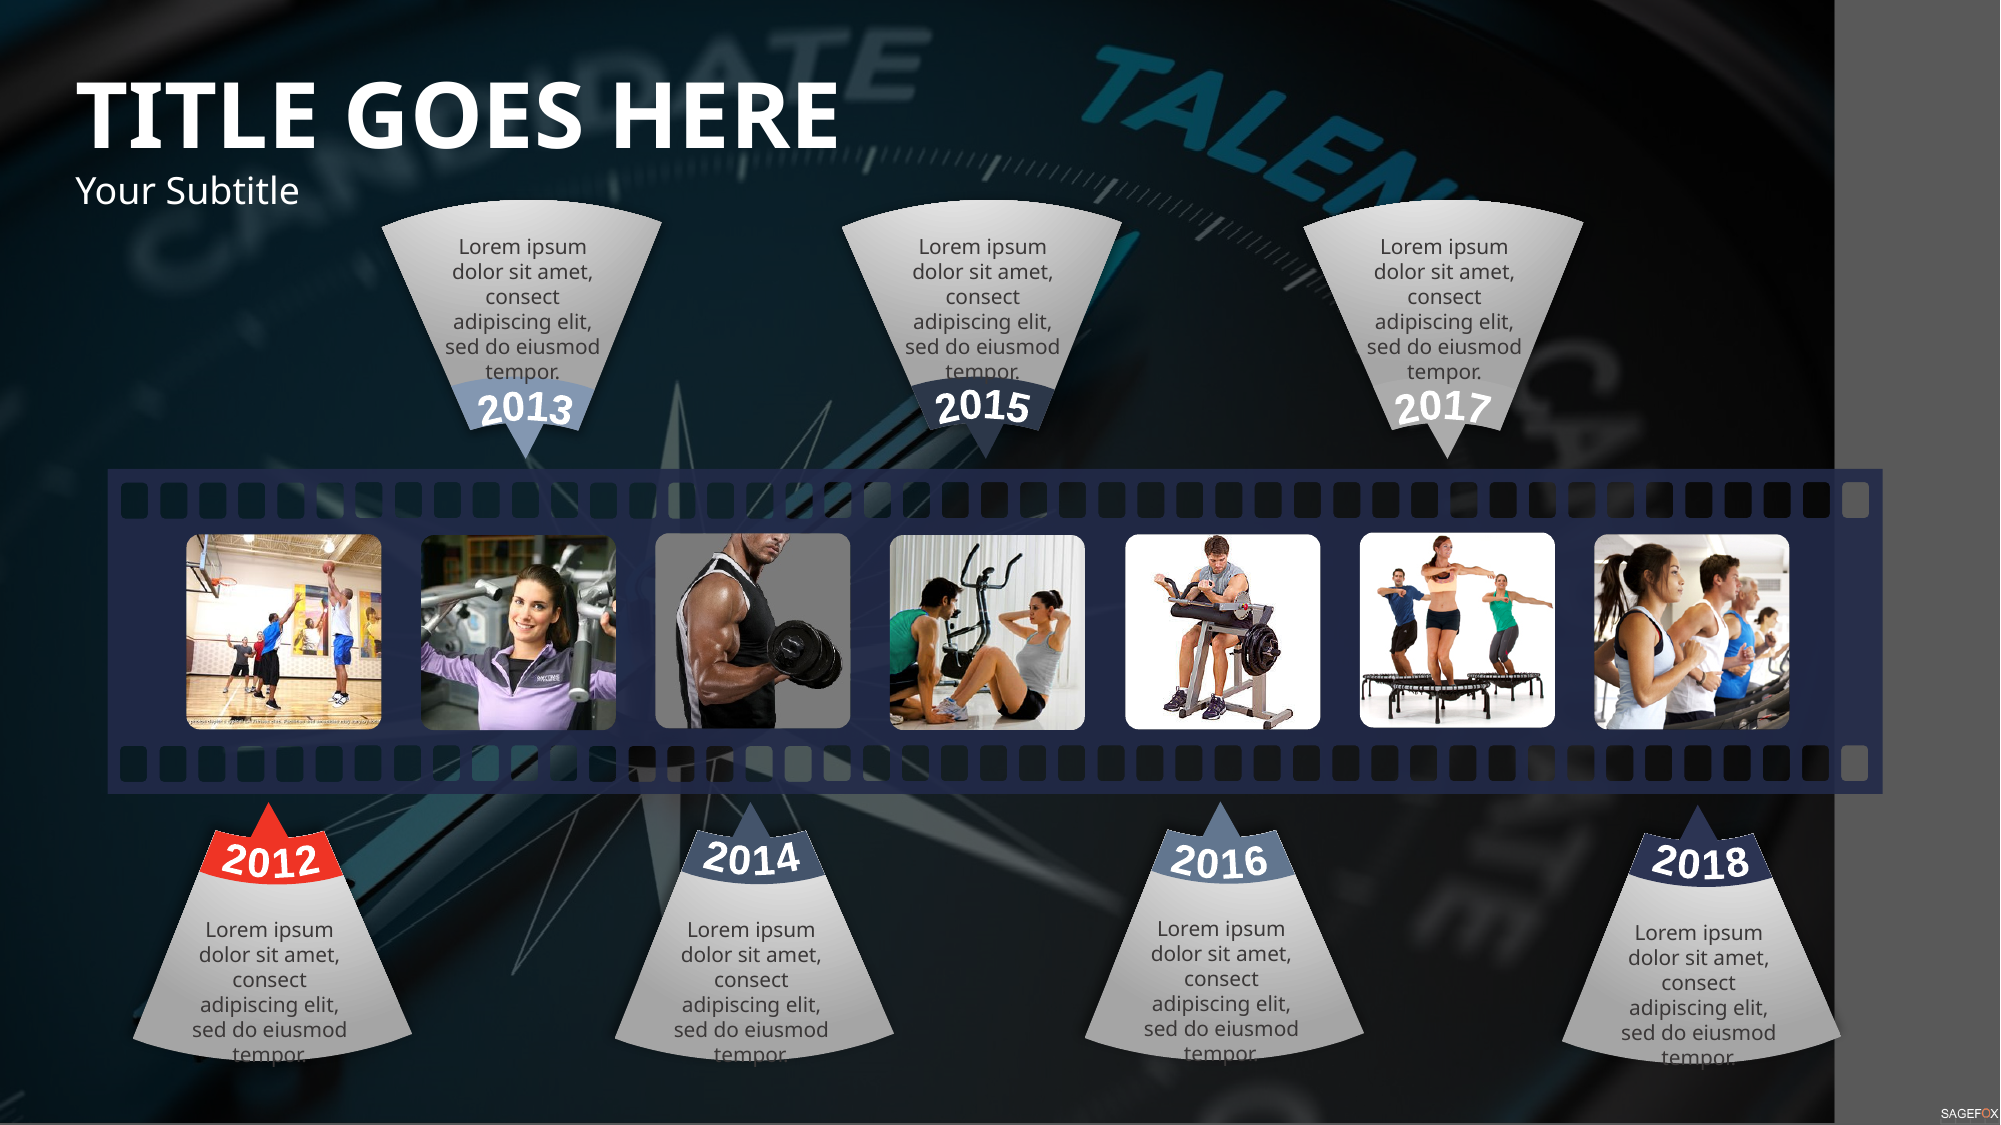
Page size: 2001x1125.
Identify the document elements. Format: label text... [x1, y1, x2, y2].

text_box [1358, 531, 1556, 729]
text_box [419, 534, 617, 732]
text_box [1124, 533, 1322, 731]
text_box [822, 164, 1081, 479]
text_box [185, 533, 383, 731]
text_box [173, 788, 432, 1097]
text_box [1602, 790, 1861, 1099]
text_box TITLE GOES HERE Your Subtitle [60, 49, 1036, 220]
text_box [654, 532, 852, 730]
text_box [655, 785, 914, 1096]
picture [0, 0, 2001, 1125]
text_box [1284, 164, 1543, 480]
text_box [1593, 533, 1791, 731]
text_box [888, 534, 1086, 732]
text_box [1125, 789, 1384, 1096]
text_box [107, 468, 1884, 795]
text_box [362, 164, 621, 481]
